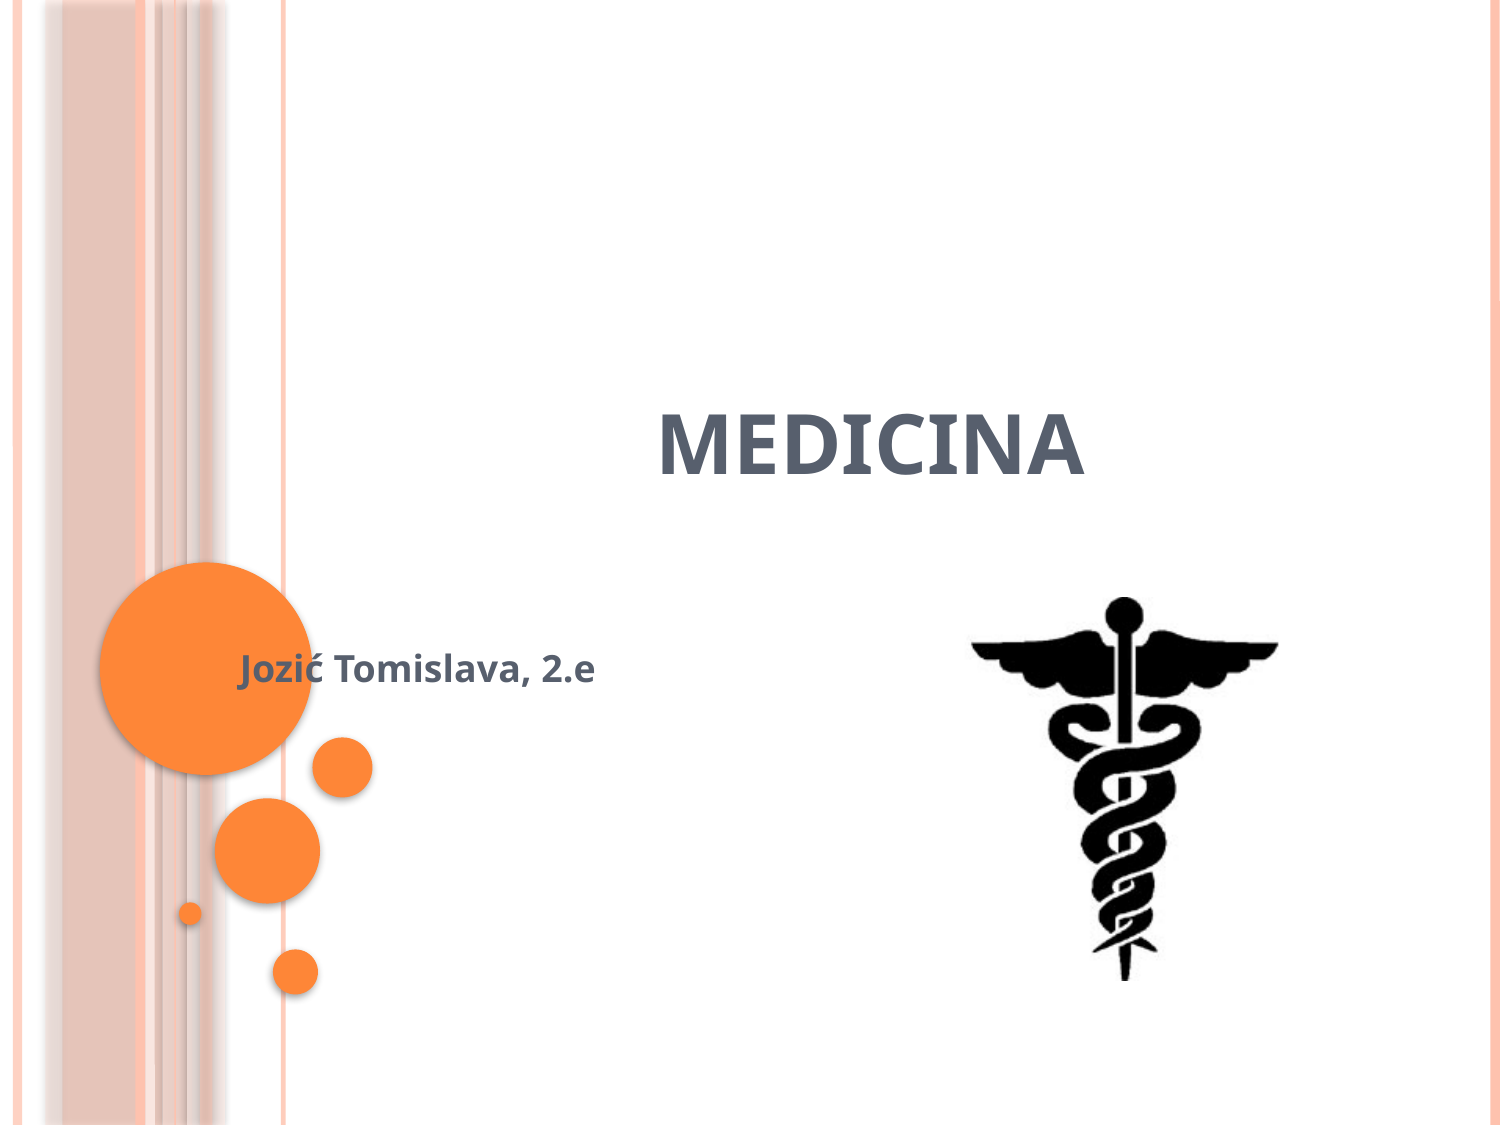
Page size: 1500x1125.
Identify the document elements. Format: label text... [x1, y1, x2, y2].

subtitle Jozić Tomislava, 2.e [225, 637, 645, 704]
title MEDICINA [375, 187, 1388, 499]
picture [890, 597, 1360, 981]
